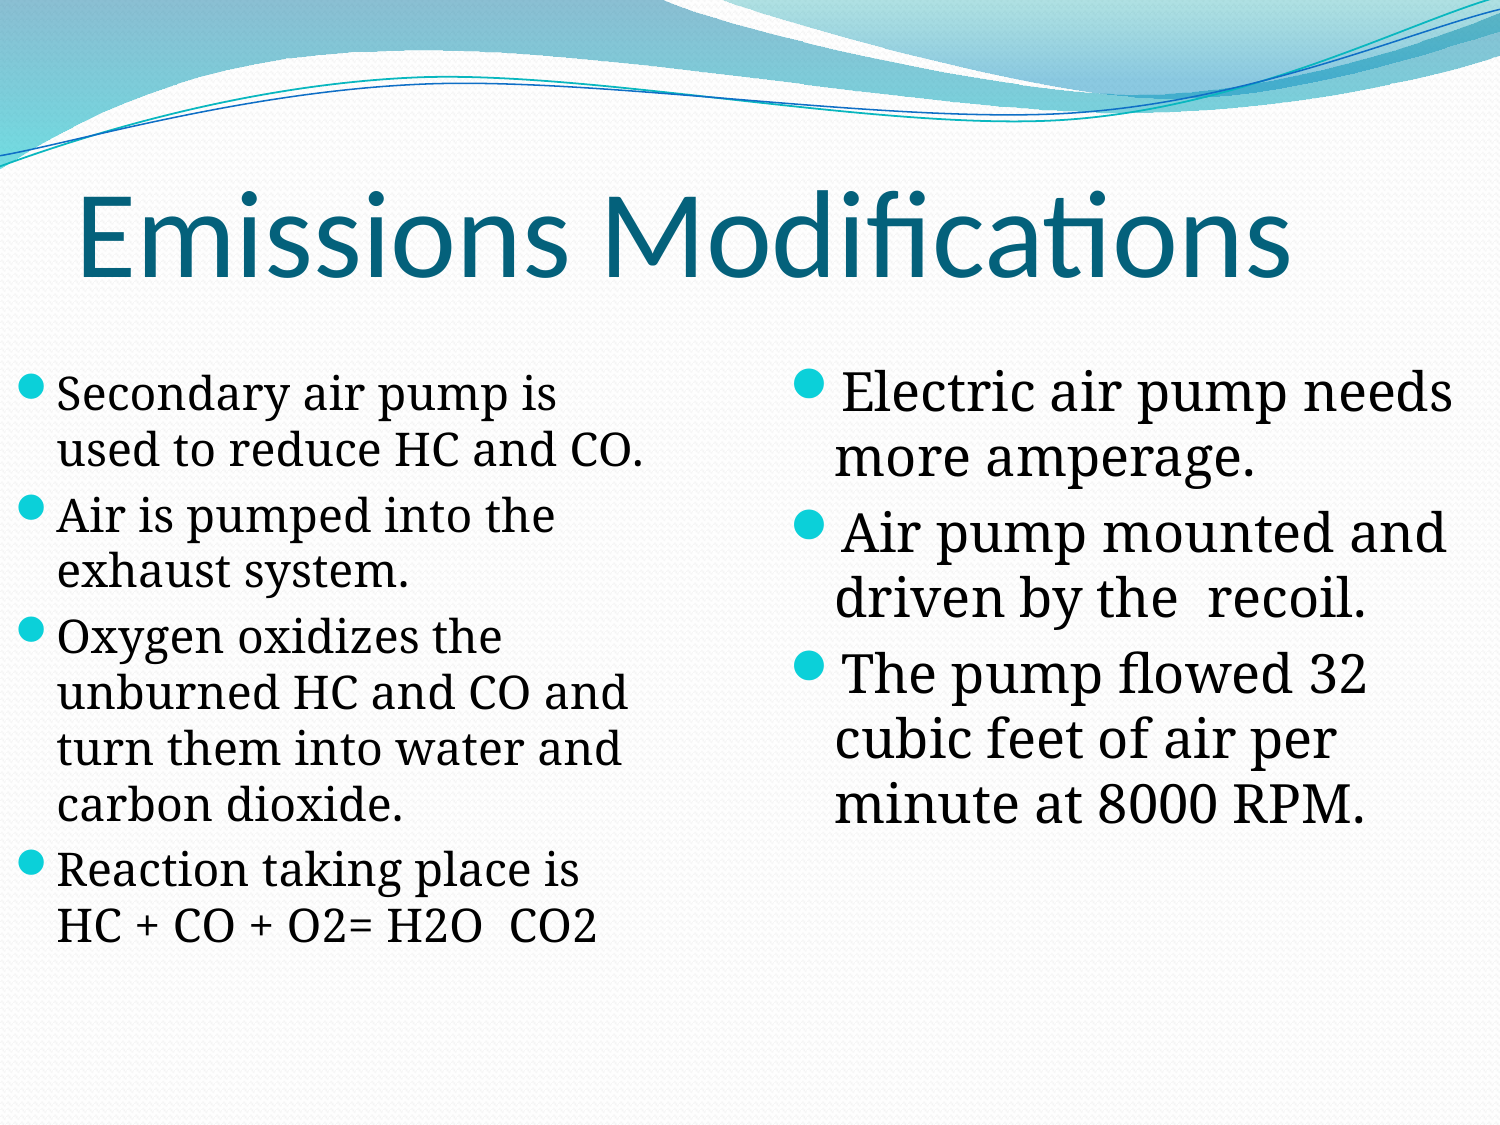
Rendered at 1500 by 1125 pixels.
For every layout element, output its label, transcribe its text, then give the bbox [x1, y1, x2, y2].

list Secondary air pump is used to reduce HC and CO. Air is pumped into the exhaust system. Oxygen oxidizes the unburned HC and CO and turn them into water and carbon dioxide. Reaction taking place is HC + CO + O2= H2O CO2 [0, 356, 663, 1005]
title Emissions Modifications [75, 115, 1438, 303]
list Electric air pump needs more amperage. Air pump mounted and driven by the recoil. The pump flowed 32 cubic feet of air per minute at 8000 RPM. [774, 350, 1475, 999]
